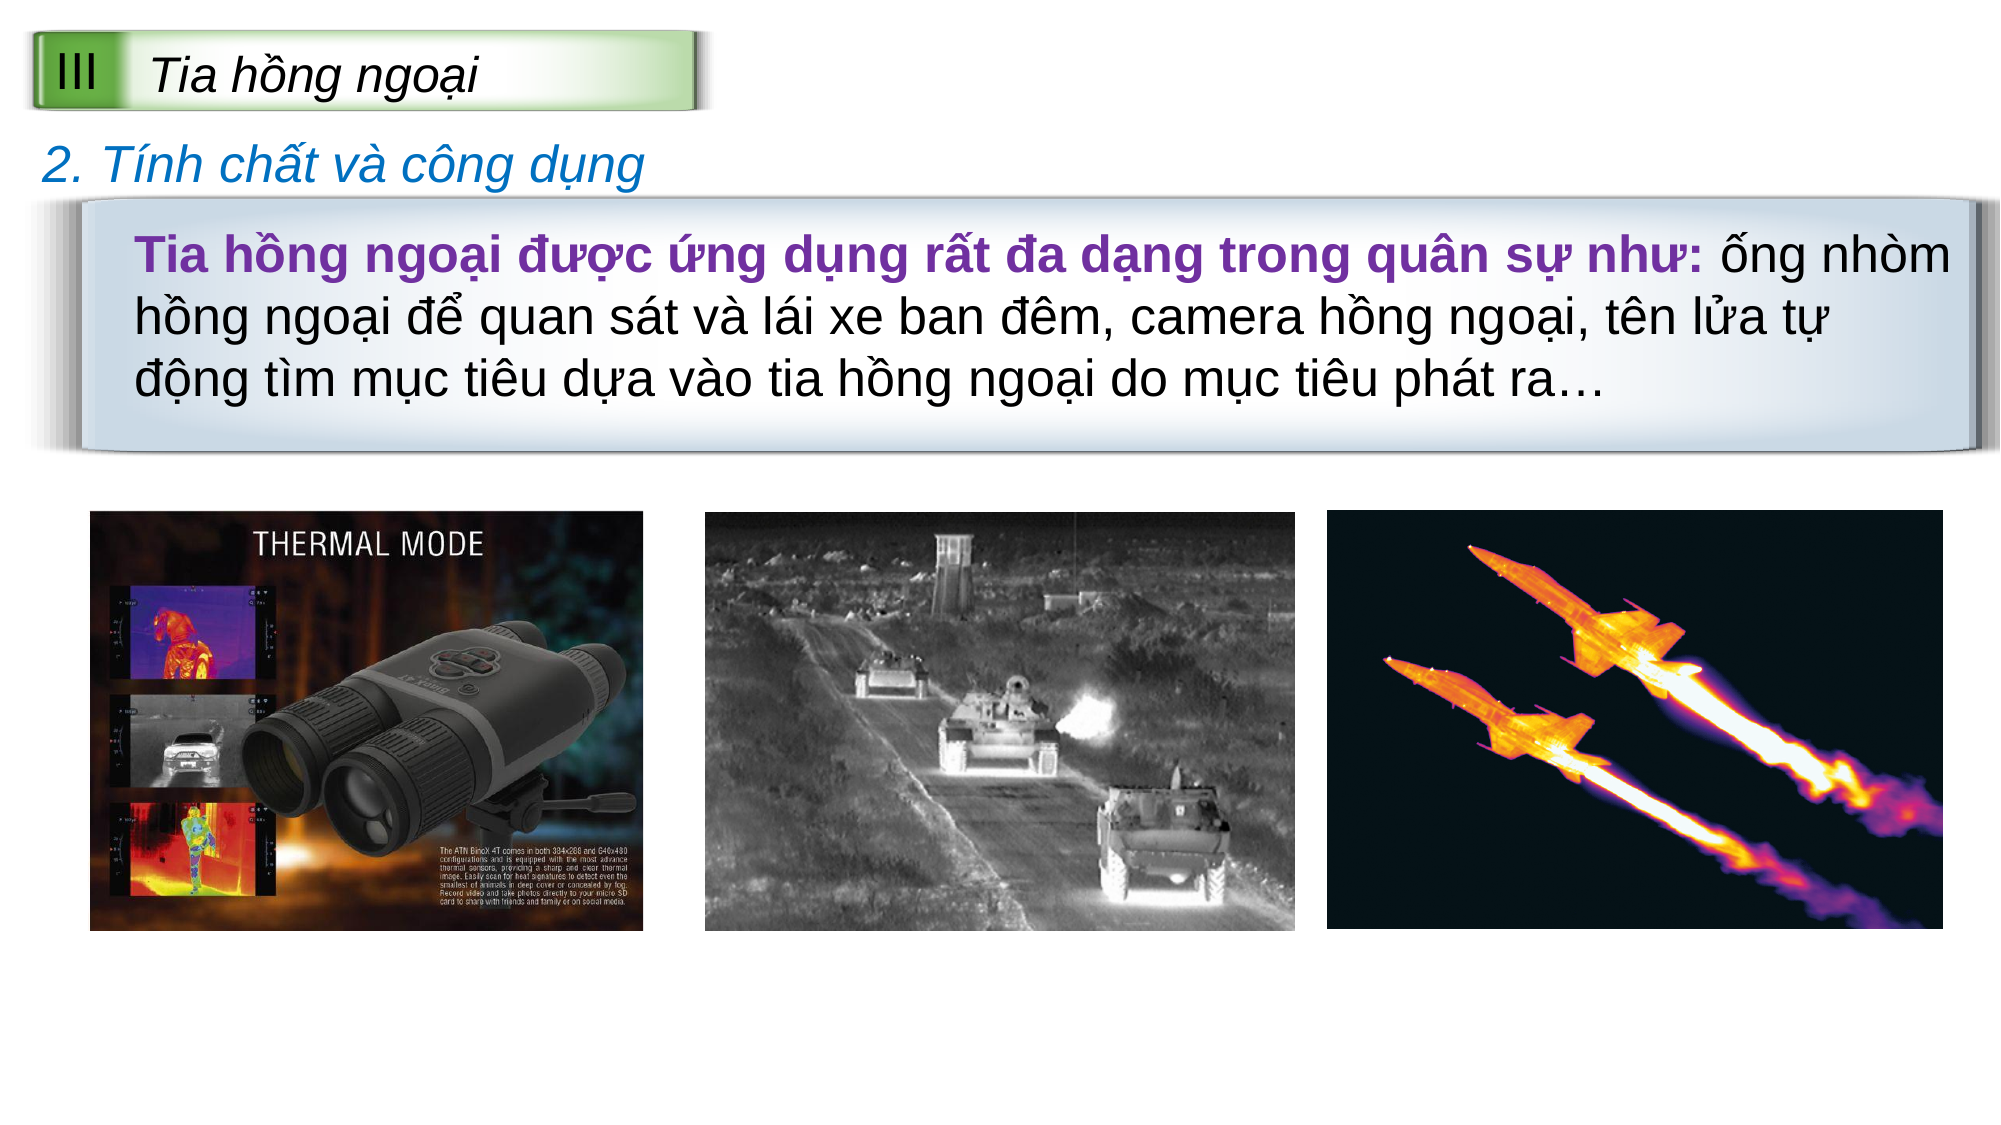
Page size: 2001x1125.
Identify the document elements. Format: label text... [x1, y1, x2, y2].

picture [1326, 509, 1944, 929]
text_box 2. Tính chất và công dụng [27, 124, 1000, 193]
picture [87, 509, 644, 932]
picture [25, 193, 2000, 457]
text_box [0, 29, 1630, 113]
picture [704, 512, 1296, 932]
